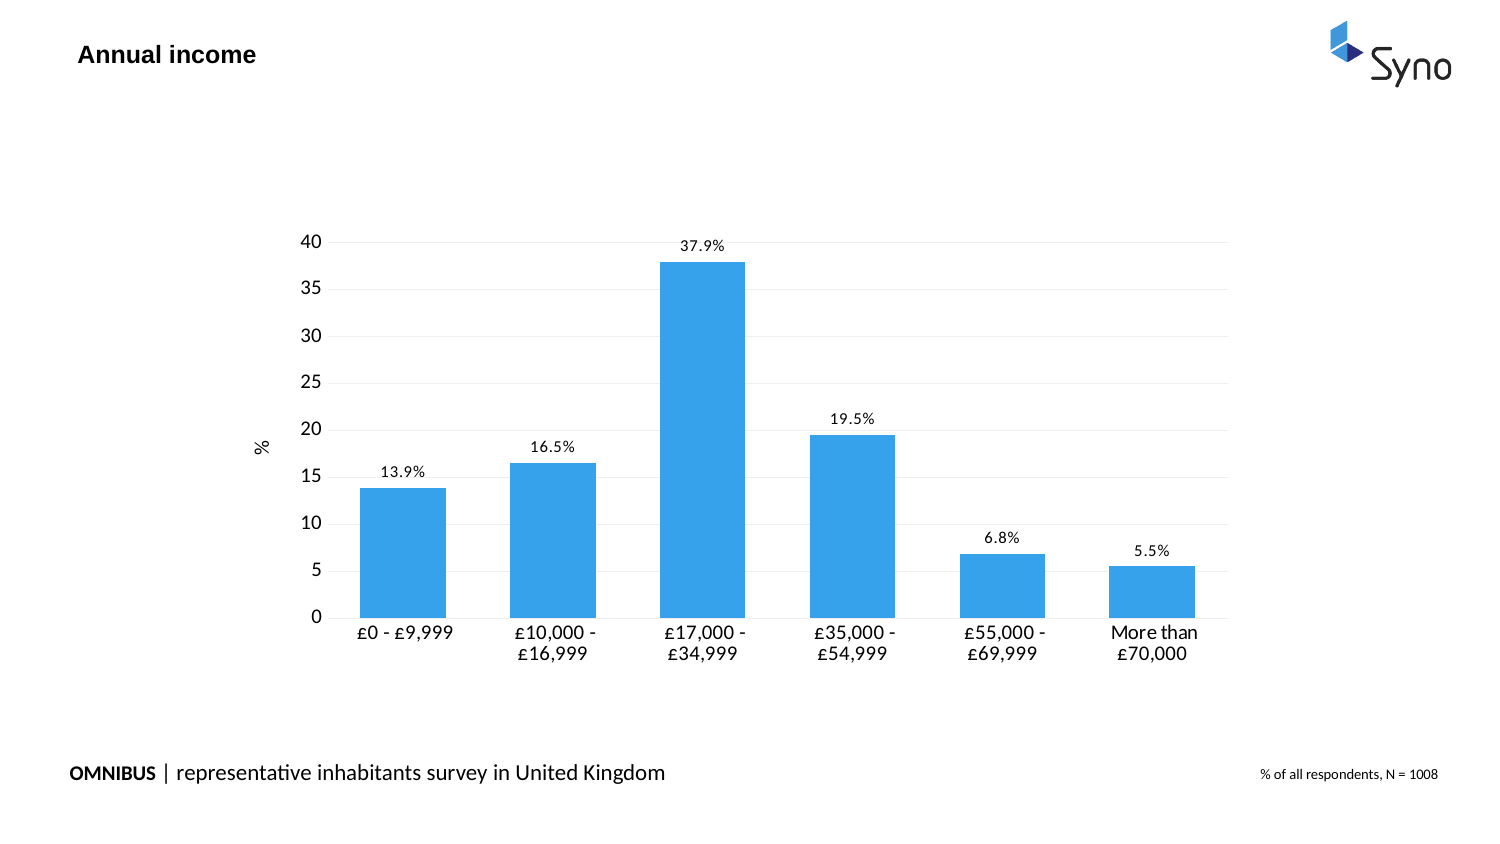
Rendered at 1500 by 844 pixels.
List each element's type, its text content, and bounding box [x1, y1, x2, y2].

picture [1320, 15, 1462, 93]
text_box % of all respondents, N = 1008 [1140, 757, 1454, 791]
text_box OMNIBUS | representative inhabitants survey in United Kingdom [54, 750, 836, 793]
text_box Annual income [62, 31, 1157, 77]
chart [220, 140, 1248, 735]
